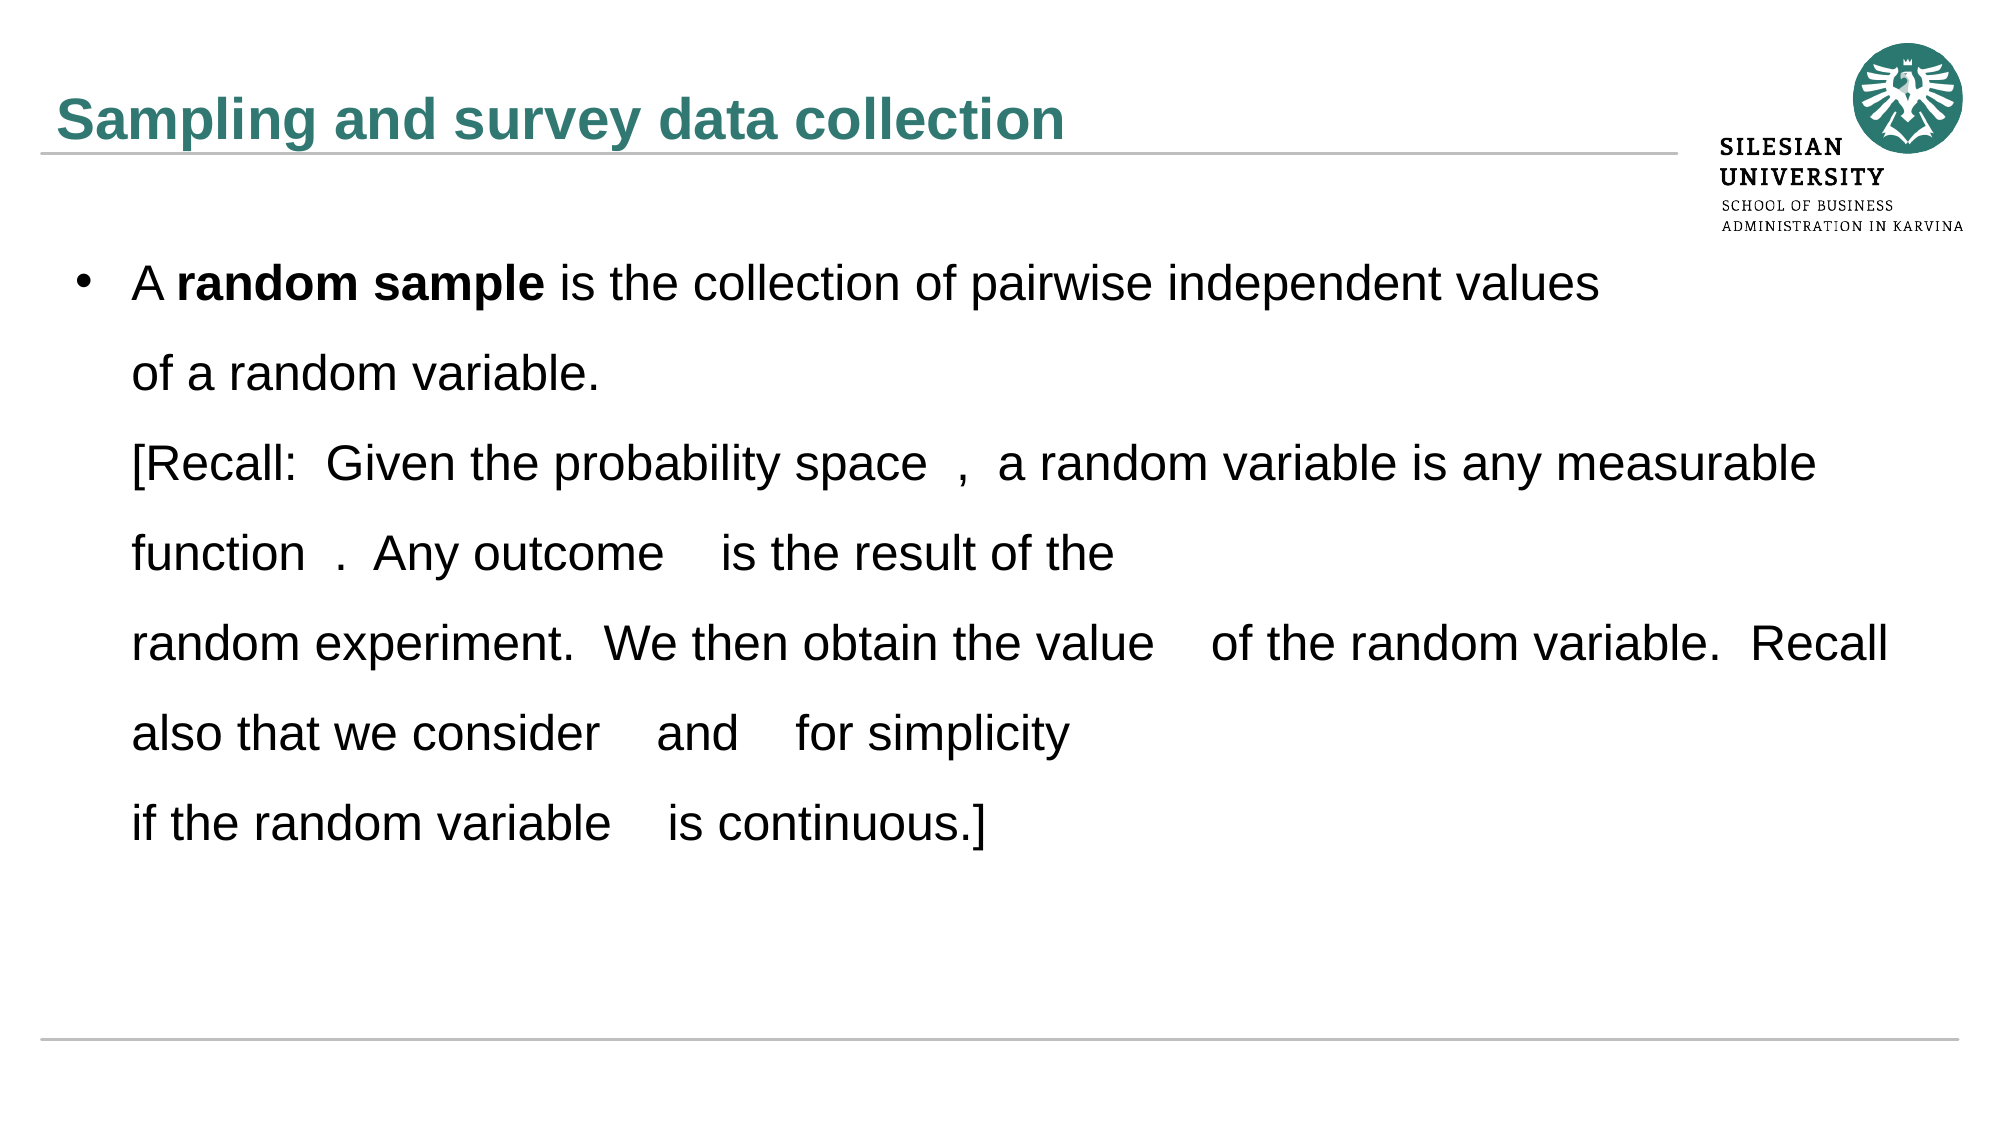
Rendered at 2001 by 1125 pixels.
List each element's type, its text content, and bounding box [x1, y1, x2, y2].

picture [1720, 43, 1963, 231]
title Sampling and survey data collection [41, 73, 1636, 150]
